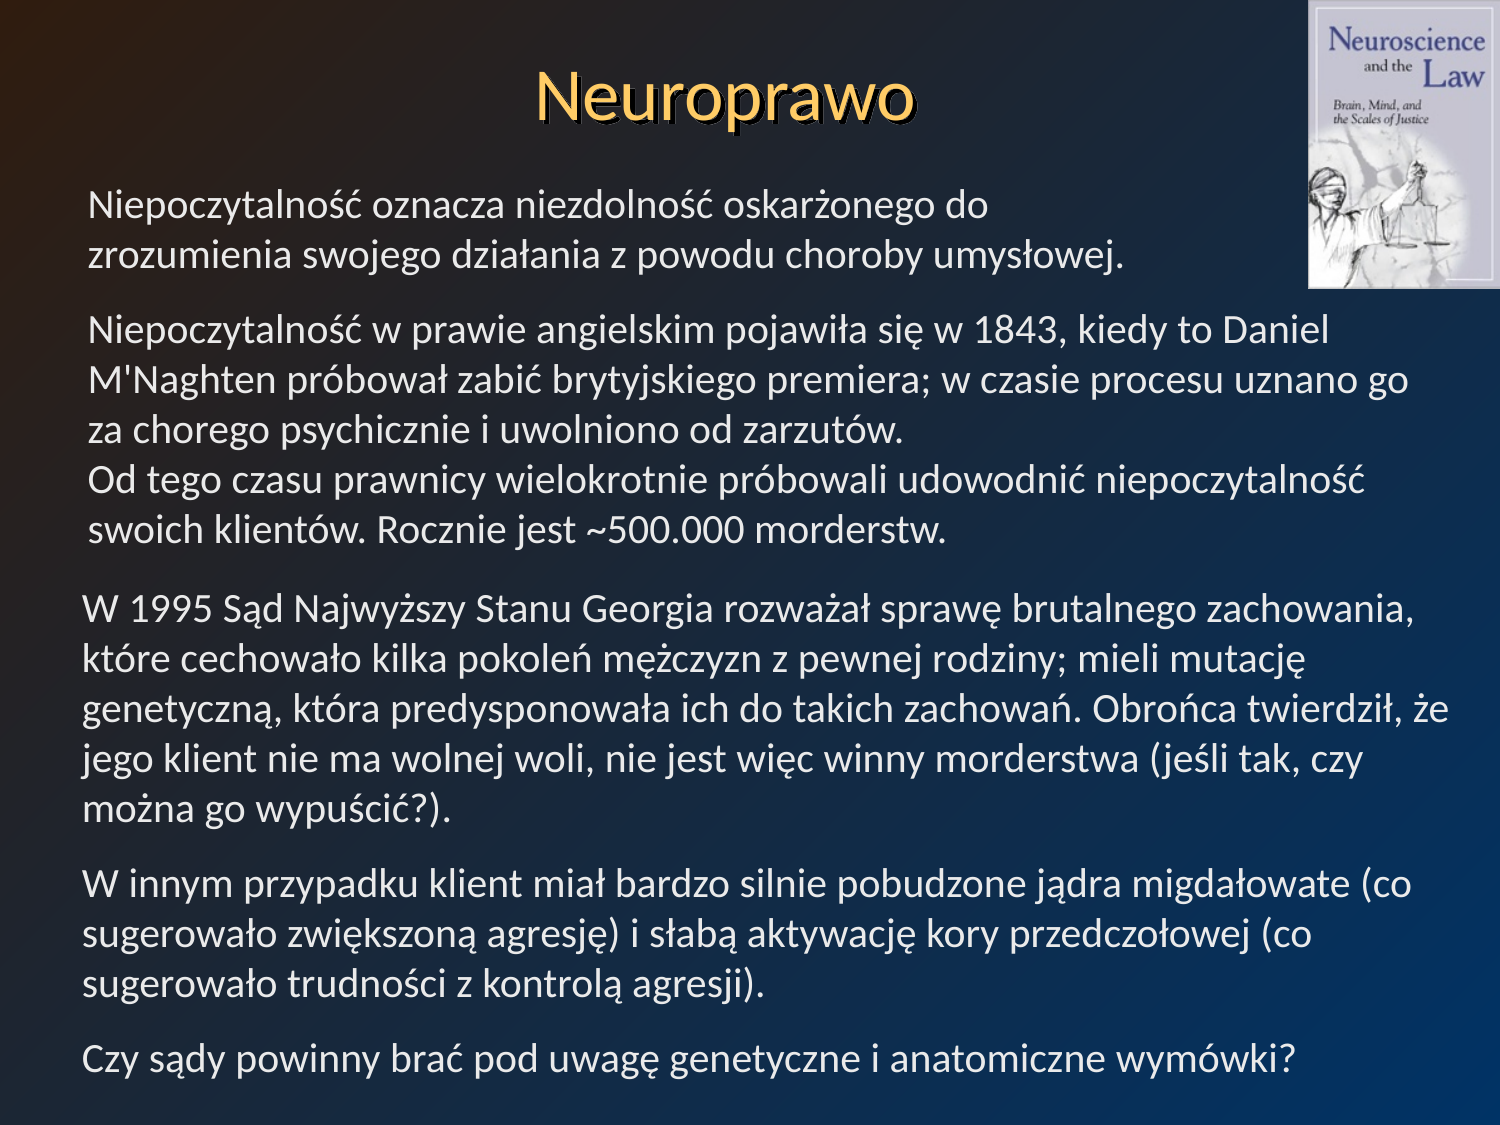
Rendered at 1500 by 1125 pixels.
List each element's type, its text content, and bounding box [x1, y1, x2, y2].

text_box Niepoczytalność oznacza niezdolność oskarżonego do zrozumienia swojego działania z powodu choroby umysłowej. Niepoczytalność w prawie angielskim pojawiła się w 1843, kiedy to Daniel M'Naghten próbował zabić brytyjskiego premiera; w czasie procesu uznano go za chorego psychicznie i uwolniono od zarzutów. Od tego czasu prawnicy wielokrotnie próbowali udowodnić niepoczytalność swoich klientów. Rocznie jest ~500.000 morderstw. [72, 168, 1443, 593]
list W 1995 Sąd Najwyższy Stanu Georgia rozważał sprawę brutalnego zachowania, które cechowało kilka pokoleń mężczyzn z pewnej rodziny; mieli mutację genetyczną, która predysponowała ich do takich zachowań. Obrońca twierdził, że jego klient nie ma wolnej woli, nie jest więc winny morderstwa (jeśli tak, czy można go wypuścić?). W innym przypadku klient miał bardzo silnie pobudzone jądra migdałowate (co sugerowało zwiększoną agresję) i słabą aktywację kory przedczołowej (co sugerowało trudności z kontrolą agresji). Czy sądy powinny brać pod uwagę genetyczne i anatomiczne wymówki? [66, 573, 1469, 1081]
picture [1308, 0, 1500, 289]
title Neuroprawo [87, 24, 1303, 155]
